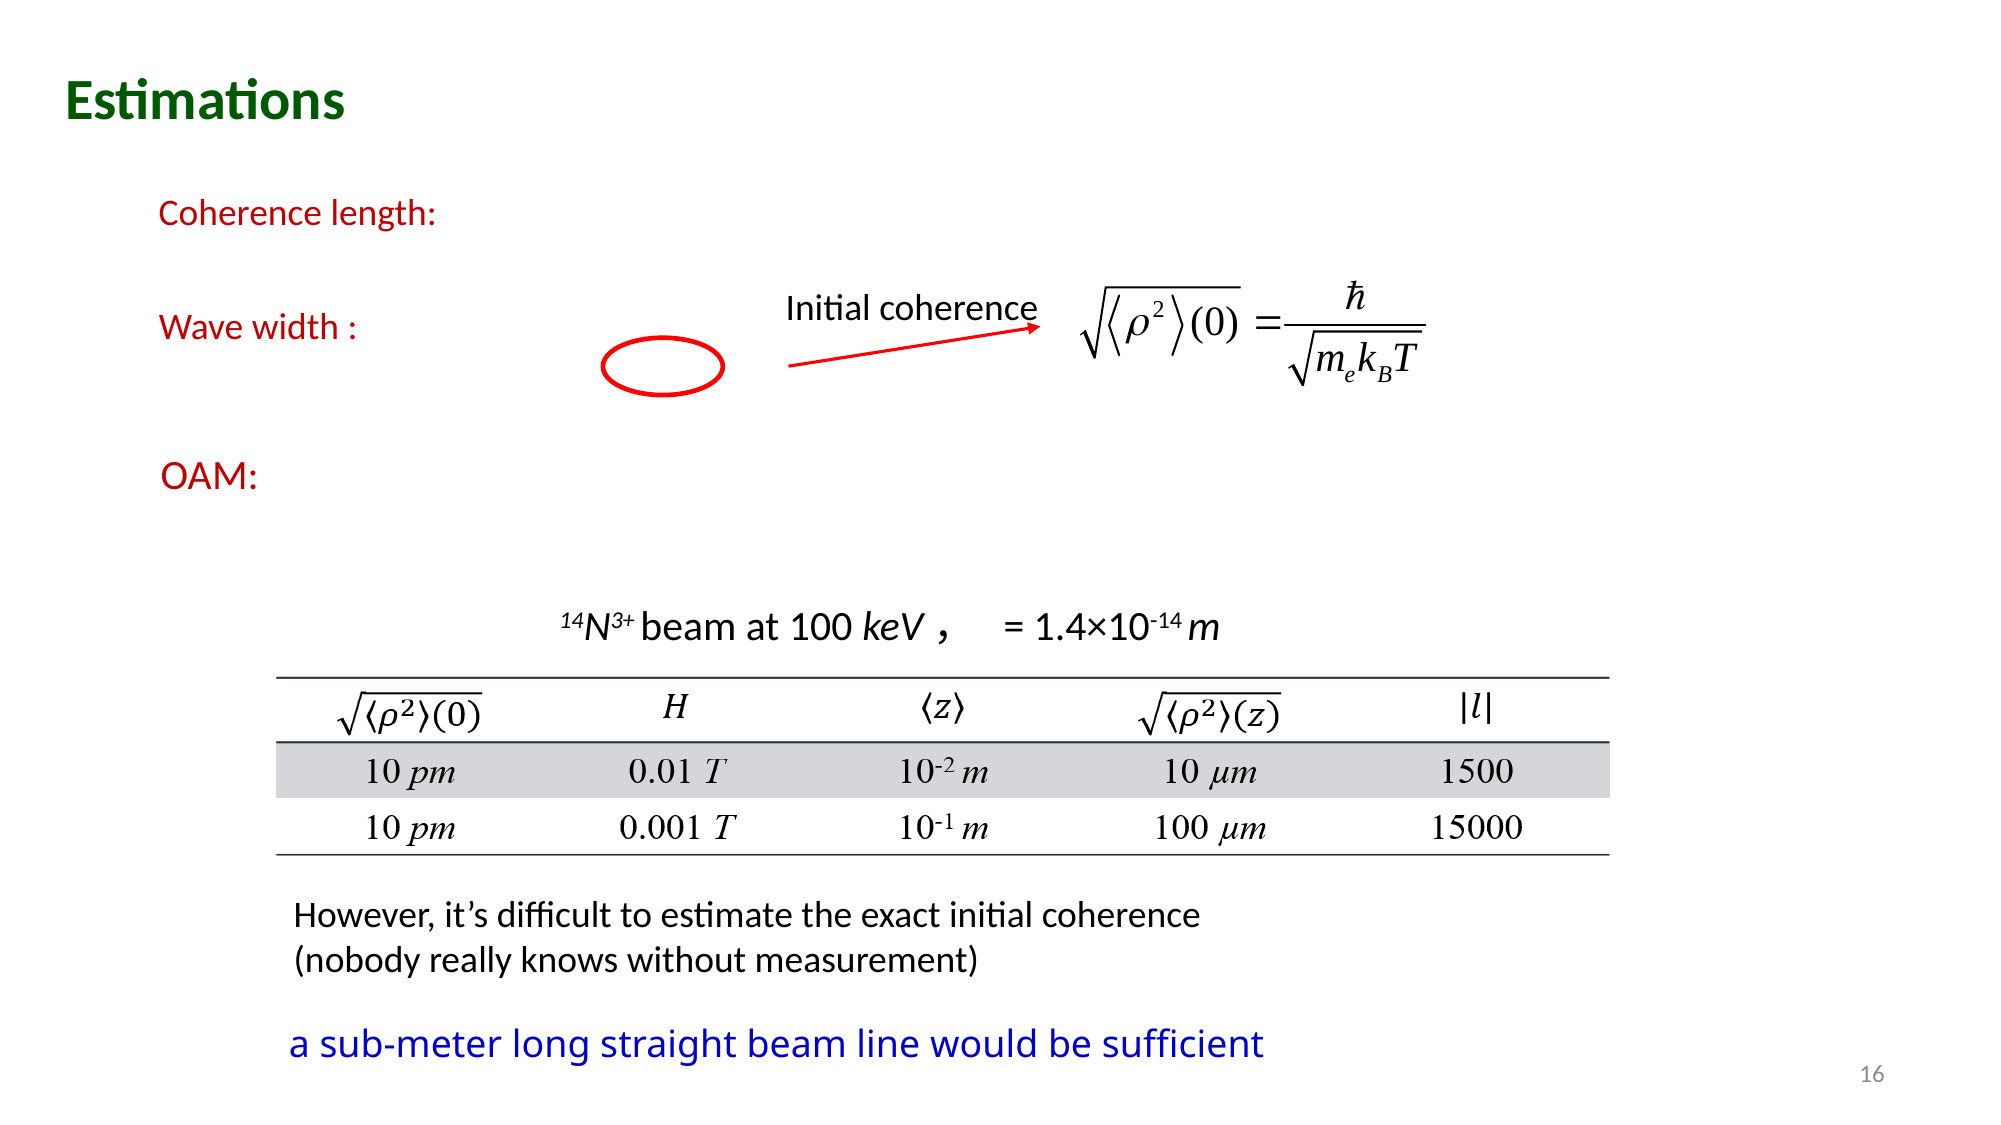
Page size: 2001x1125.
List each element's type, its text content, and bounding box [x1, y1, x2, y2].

text_box a sub-meter long straight beam line would be sufficient [273, 1012, 1587, 1073]
text_box Estimations [49, 2, 1400, 191]
slide_number 16 [1433, 1042, 1900, 1103]
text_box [143, 269, 1434, 396]
picture [276, 676, 1611, 869]
text_box However, it’s difficult to estimate the exact initial coherence (nobody really knows without measurement) [279, 882, 1278, 988]
